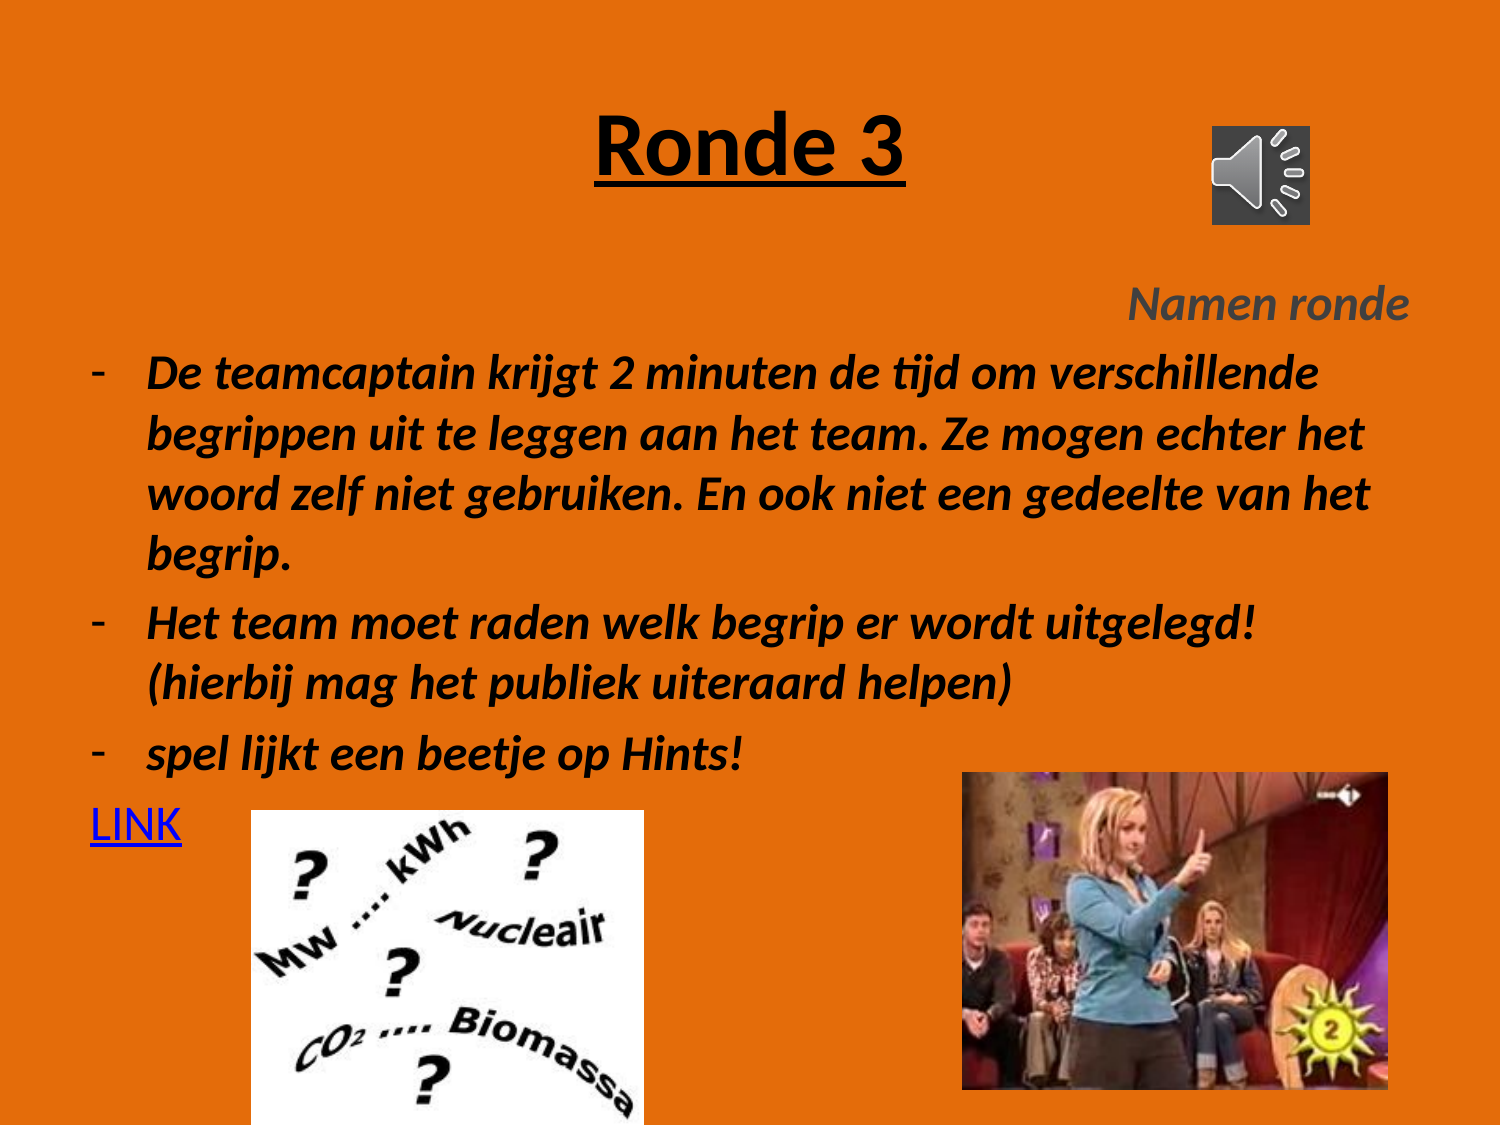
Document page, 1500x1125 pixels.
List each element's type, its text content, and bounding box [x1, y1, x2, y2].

picture [962, 771, 1389, 1090]
list Namen ronde De teamcaptain krijgt 2 minuten de tijd om verschillende begrippen uit te leggen aan het team. Ze mogen echter het woord zelf niet gebruiken. En ook niet een gedeelte van het begrip. Het team moet raden welk begrip er wordt uitgelegd! (hierbij mag het publiek uiteraard helpen) spel lijkt een beetje op Hints! LINK [75, 262, 1425, 1005]
picture [1210, 125, 1311, 226]
picture [251, 810, 644, 1125]
title Ronde 3 [75, 45, 1425, 233]
